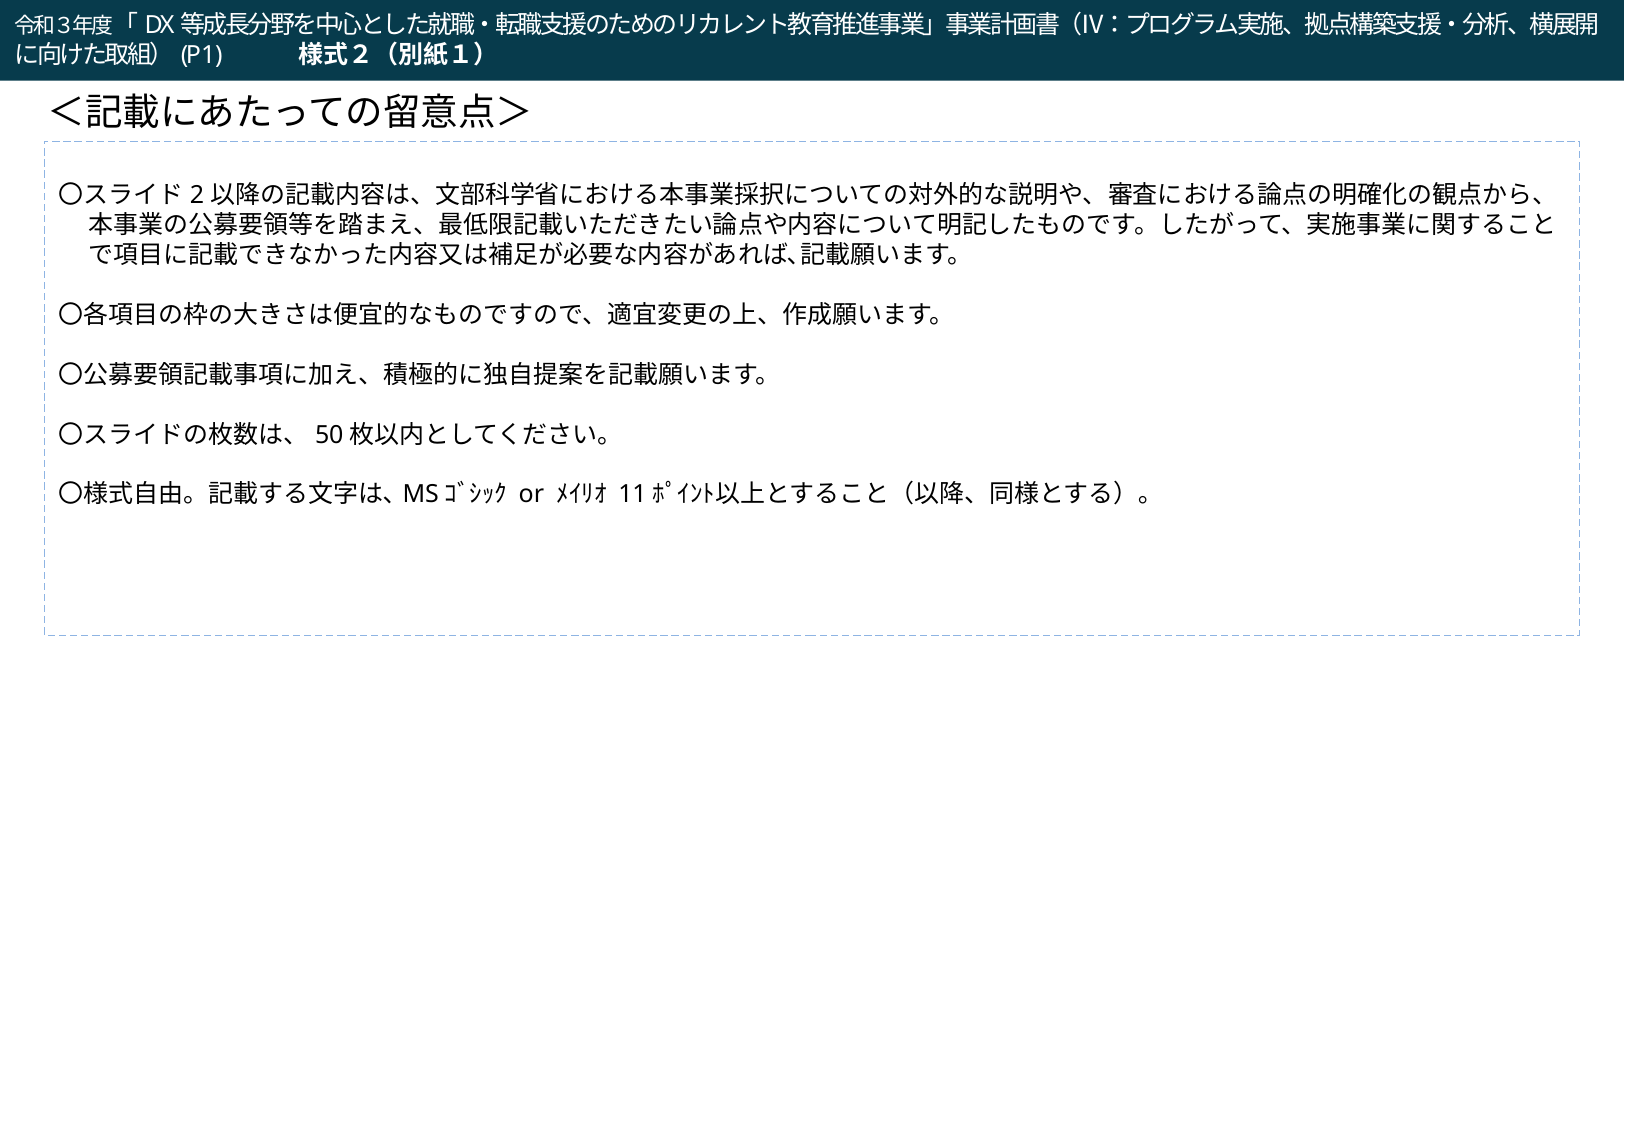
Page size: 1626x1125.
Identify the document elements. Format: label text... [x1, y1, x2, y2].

text_box 令和３年度「DX等成長分野を中心とした就職・転職支援のためのリカレント教育推進事業」事業計画書（Ⅳ：プログラム実施、拠点構築支援・分析、横展開に向けた取組）(P1) 様式２（別紙１） [0, 0, 1625, 83]
text_box ＜記載にあたっての留意点＞ [32, 80, 636, 141]
text_box 〇スライド2以降の記載内容は、文部科学省における本事業採択についての対外的な説明や、審査における論点の明確化の観点から、本事業の公募要領等を踏まえ、最低限記載いただきたい論点や内容について明記したものです。したがって、実施事業に関することで項目に記載できなかった内容又は補足が必要な内容があれば､記載願います。 〇各項目の枠の大きさは便宜的なものですので、適宜変更の上、作成願います。 〇公募要領記載事項に加え、積極的に独自提案を記載願います。 〇スライドの枚数は、50枚以内としてください。 〇様式自由。記載する文字は､MSｺﾞｼｯｸ or ﾒｲﾘｵ 11ﾎﾟｲﾝﾄ以上とすること（以降、同様とする）｡ [44, 141, 1580, 636]
